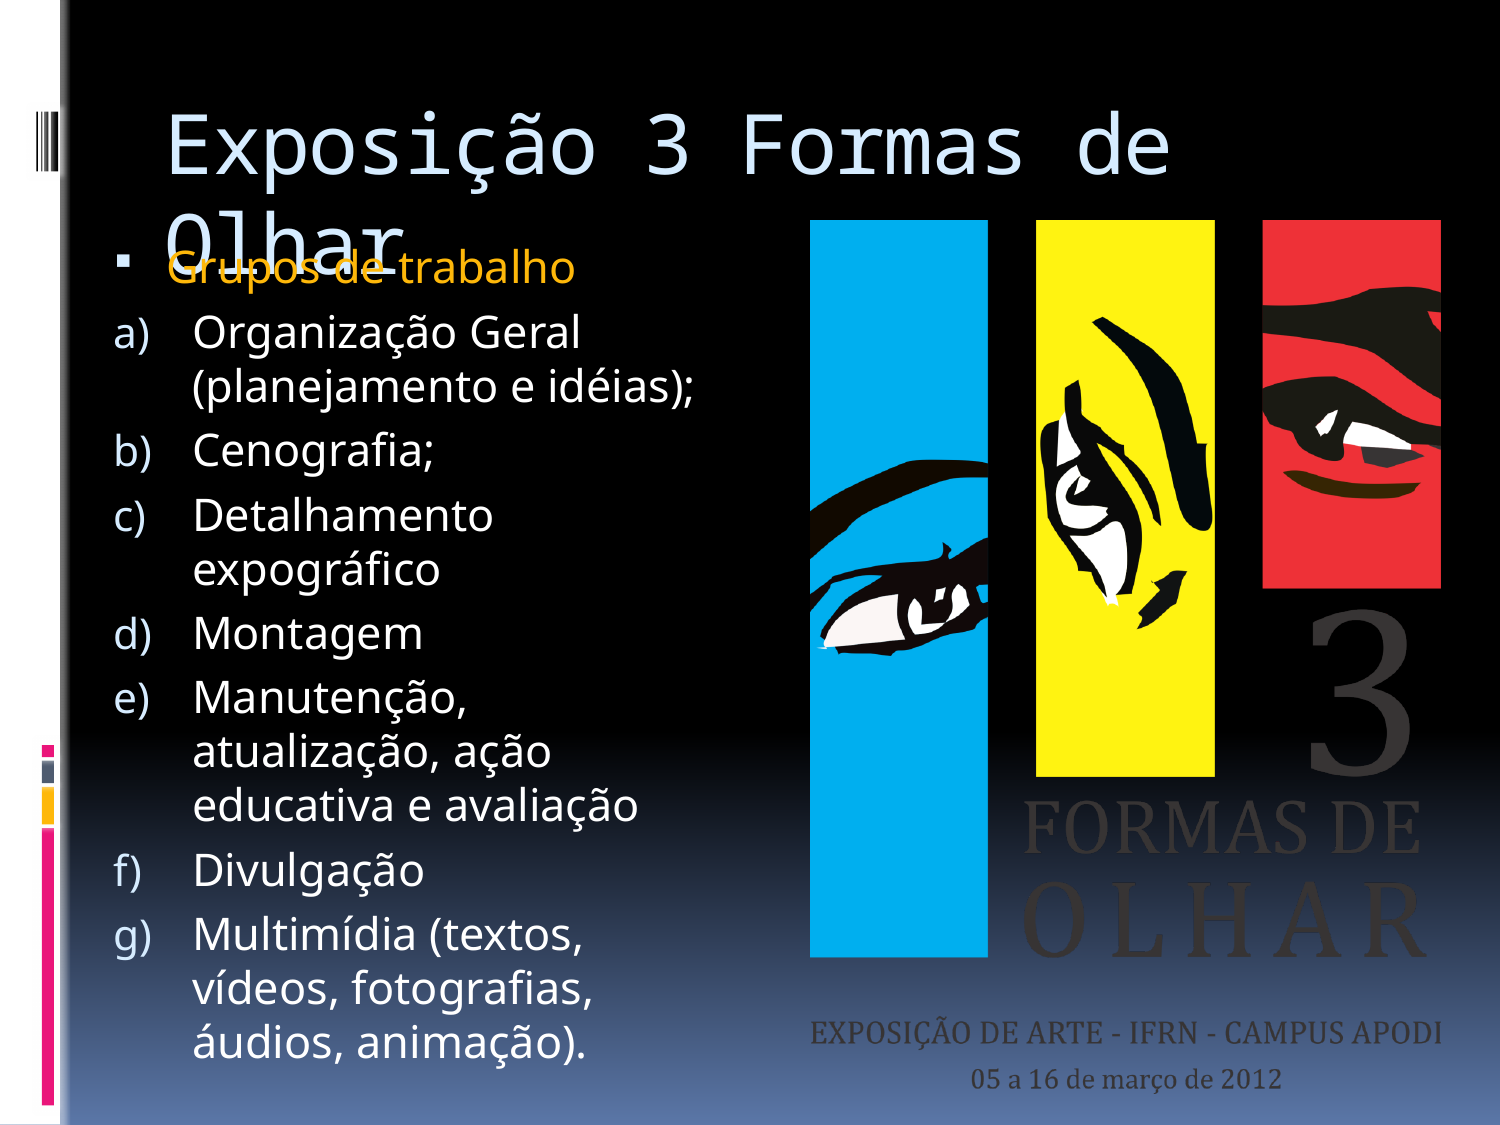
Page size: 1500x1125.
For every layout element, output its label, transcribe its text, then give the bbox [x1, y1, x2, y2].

list Grupos de trabalho Organização Geral (planejamento e idéias); Cenografia; Detalhamento expográfico Montagem Manutenção, atualização, ação educativa e avaliação Divulgação Multimídia (textos, vídeos, fotografias, áudios, animação). [88, 231, 715, 1083]
picture [808, 219, 1441, 1095]
title Exposição 3 Formas de Olhar [150, 83, 1425, 234]
